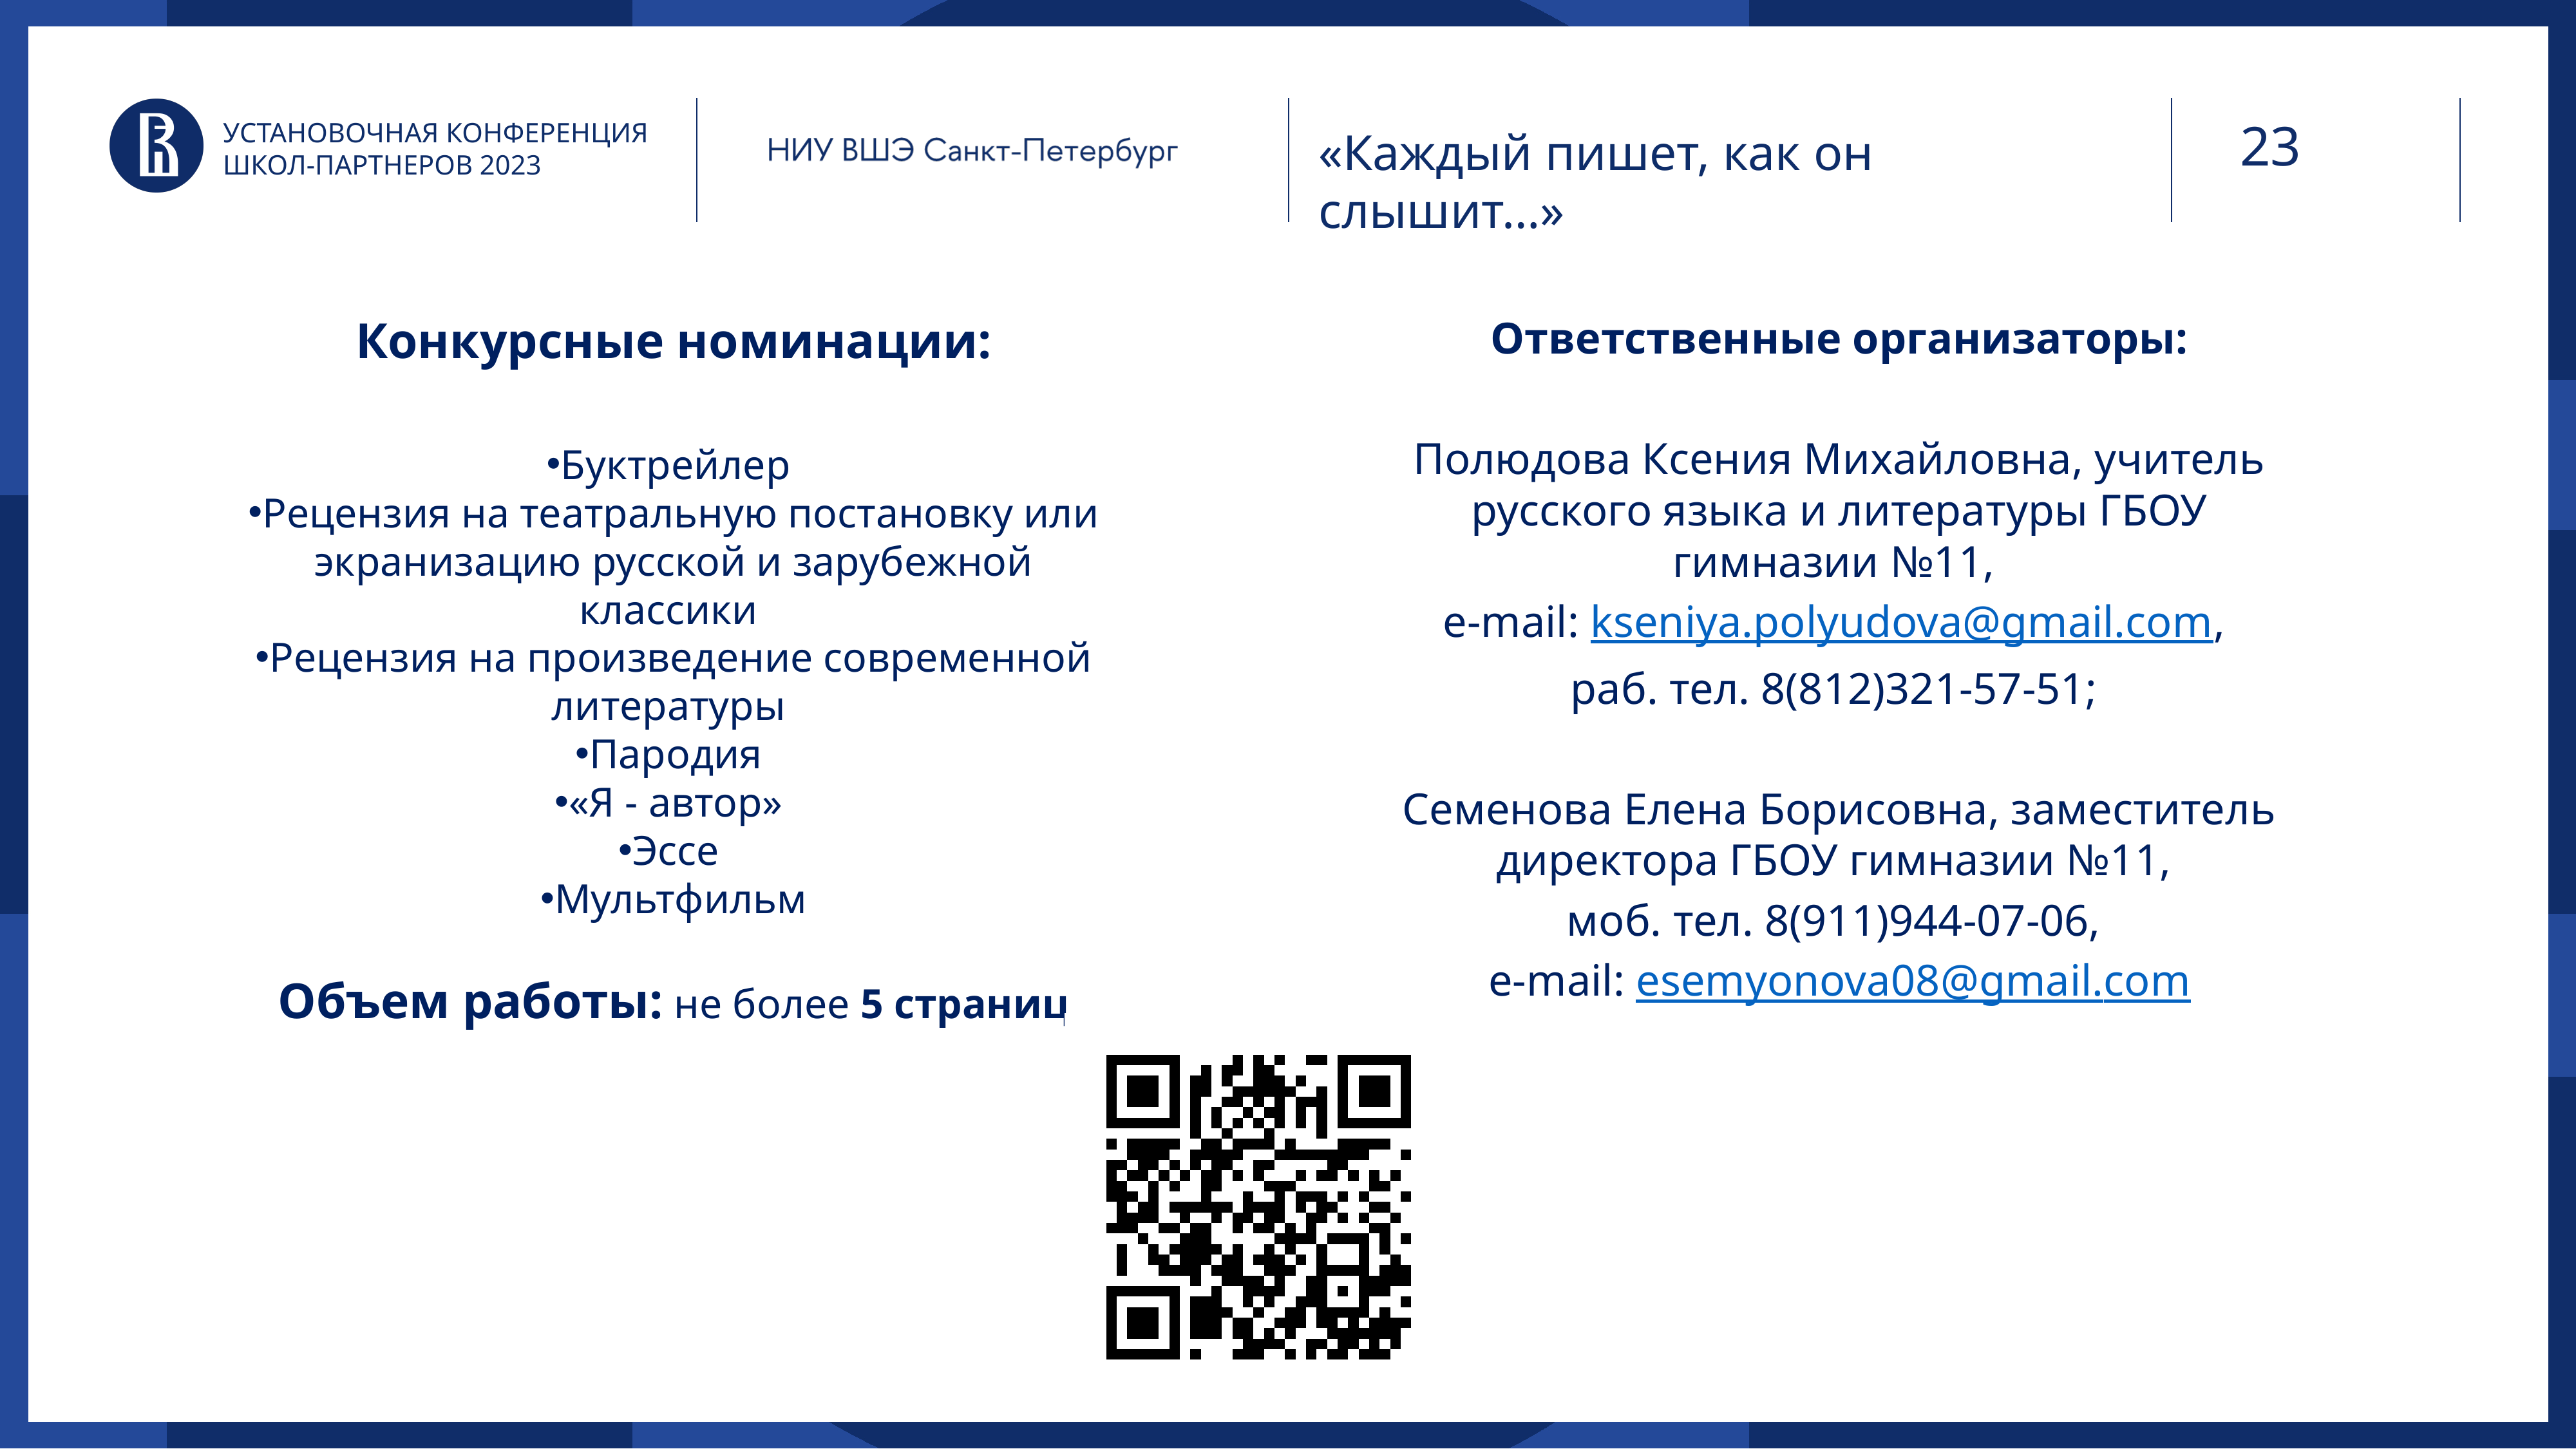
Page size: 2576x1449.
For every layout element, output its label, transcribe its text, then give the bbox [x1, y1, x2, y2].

list УСТАНОВОЧНАЯ КОНФЕРЕНЦИЯ ШКОЛ-ПАРТНЕРОВ 2023 [223, 116, 661, 202]
text_box «Каждый пишет, как он слышит…» [1318, 122, 2079, 173]
picture [0, 0, 2576, 1449]
text_box Конкурсные номинации: Буктрейлер Рецензия на театральную постановку или экранизацию русской и зарубежной классики Рецензия на произведение современной литературы Пародия «Я - автор» Эссе Мультфильм Объем работы: не более 5 страниц [225, 290, 1123, 1176]
text_box Ответственные организаторы: Полюдова Ксения Михайловна, учитель русского языка и литературы ГБОУ гимназии №11, e-mail: kseniya.polyudova@gmail.com, раб. тел. 8(812)321-57-51; Семенова Елена Борисовна, заместитель директора ГБОУ гимназии №11, моб. тел. 8(911)944-07-06, e-mail: esemyonova08@gmail.com [1387, 306, 2293, 1052]
